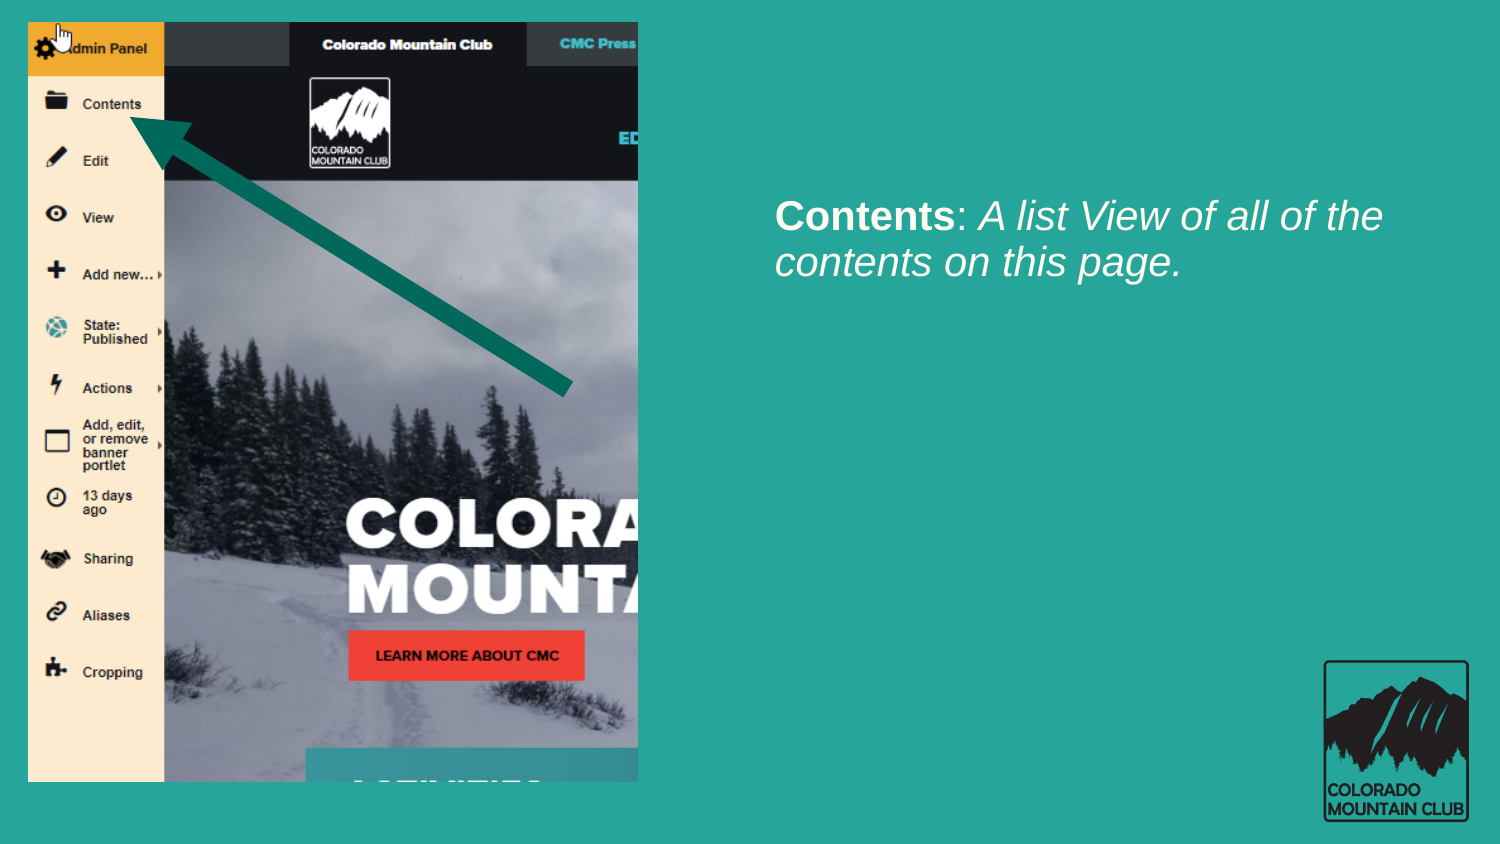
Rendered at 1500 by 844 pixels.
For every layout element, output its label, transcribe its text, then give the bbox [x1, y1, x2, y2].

picture [1312, 657, 1480, 825]
title Contents: A list View of all of the contents on this page. [759, 0, 1500, 575]
picture [27, 21, 638, 782]
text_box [129, 116, 569, 390]
